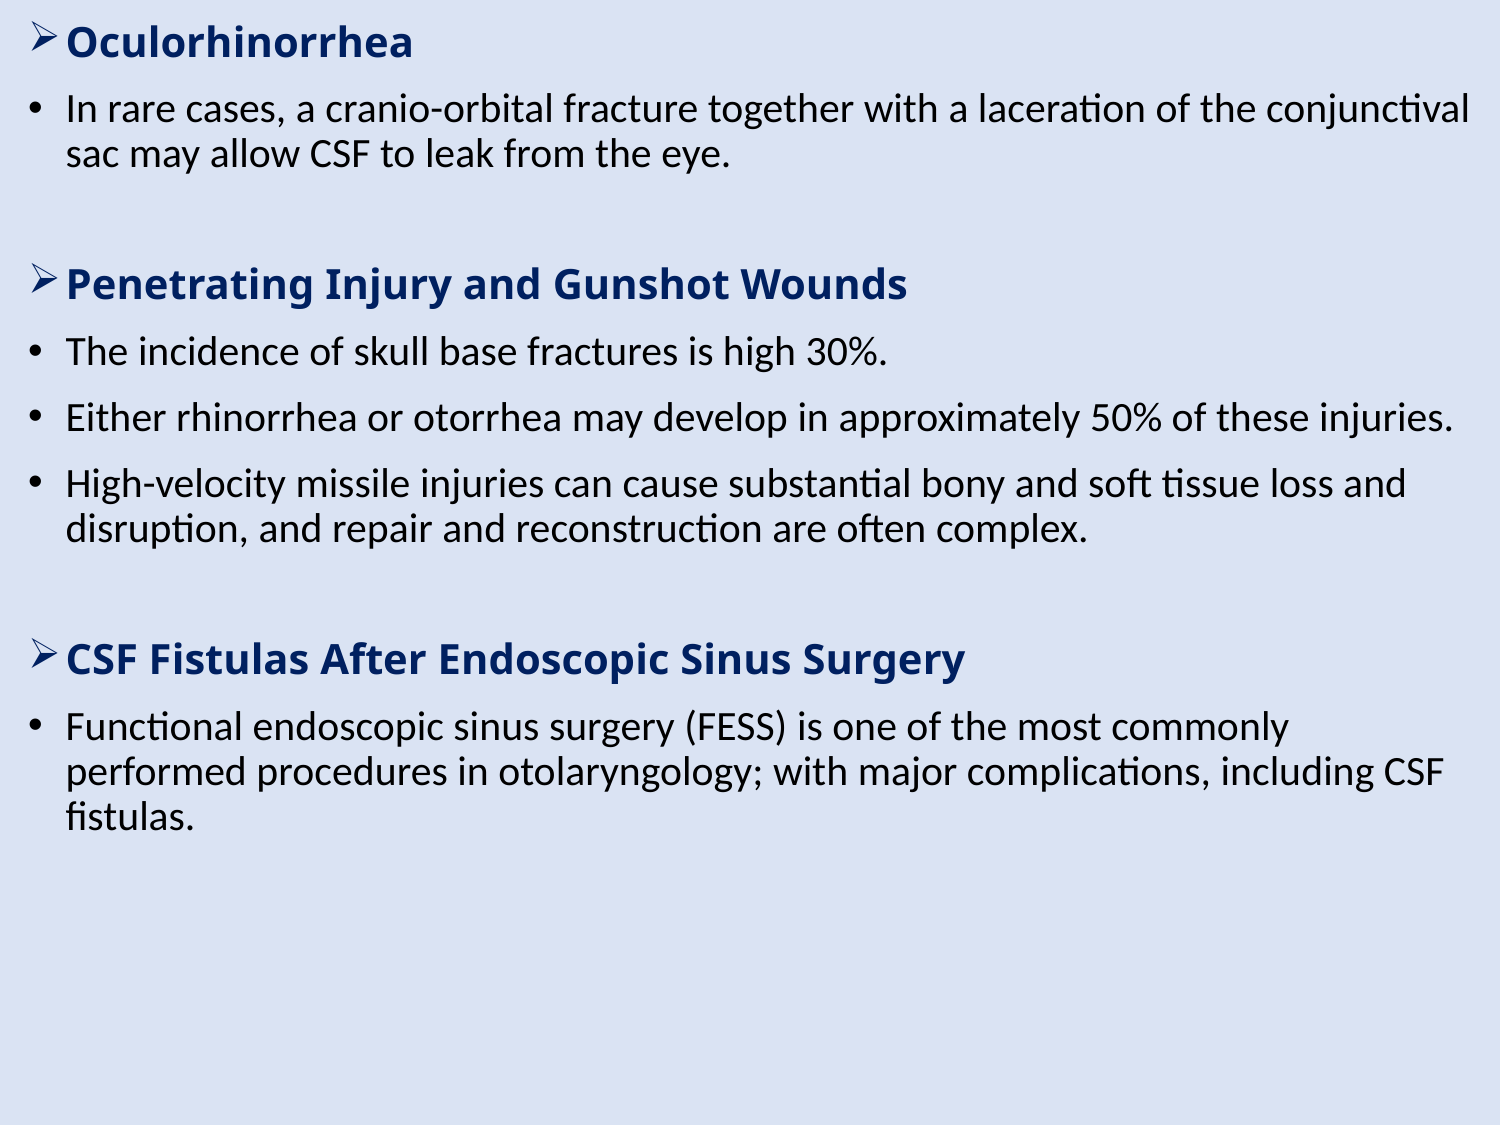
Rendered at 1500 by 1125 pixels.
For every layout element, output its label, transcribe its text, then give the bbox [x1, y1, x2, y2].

list Oculorhinorrhea In rare cases, a cranio-orbital fracture together with a laceration of the conjunctival sac may allow CSF to leak from the eye. Penetrating Injury and Gunshot Wounds The incidence of skull base fractures is high 30%. Either rhinorrhea or otorrhea may develop in approximately 50% of these injuries. High-velocity missile injuries can cause substantial bony and soft tissue loss and disruption, and repair and reconstruction are often complex. CSF Fistulas After Endoscopic Sinus Surgery Functional endoscopic sinus surgery (FESS) is one of the most commonly performed procedures in otolaryngology; with major complications, including CSF fistulas. [13, 13, 1487, 1112]
